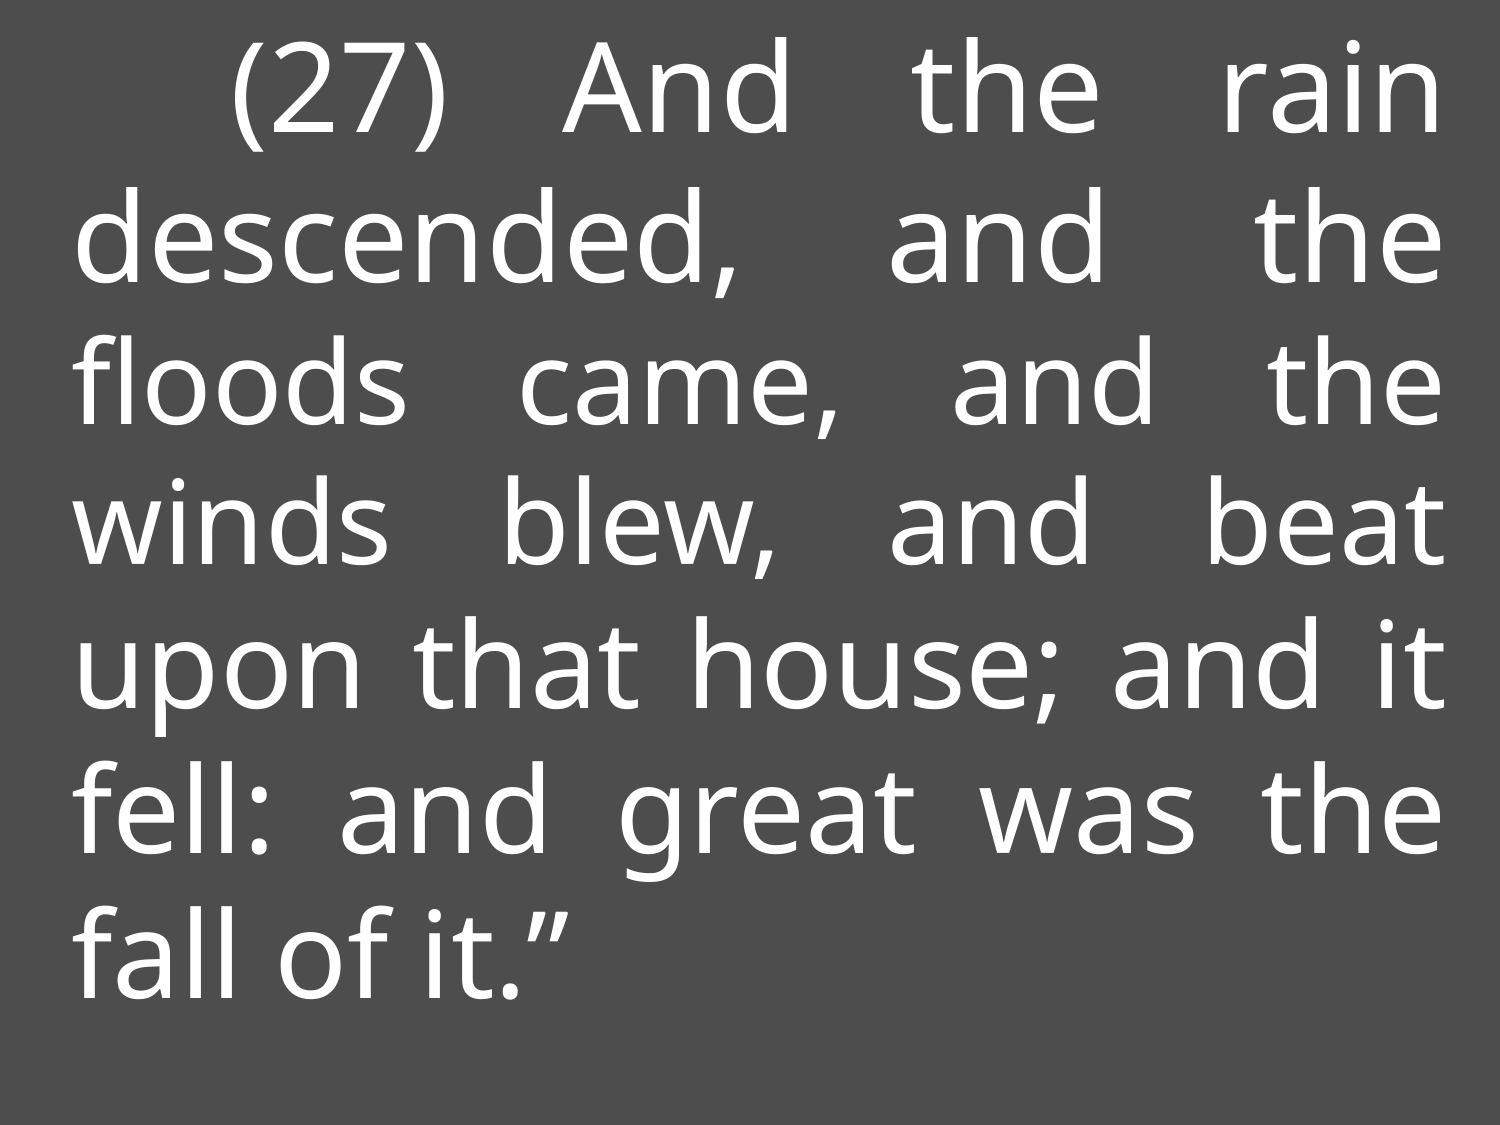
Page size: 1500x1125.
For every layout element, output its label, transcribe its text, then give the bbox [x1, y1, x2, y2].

list (27) And the rain descended, and the floods came, and the winds blew, and beat upon that house; and it fell: and great was the fall of it.” [0, 0, 1463, 1076]
